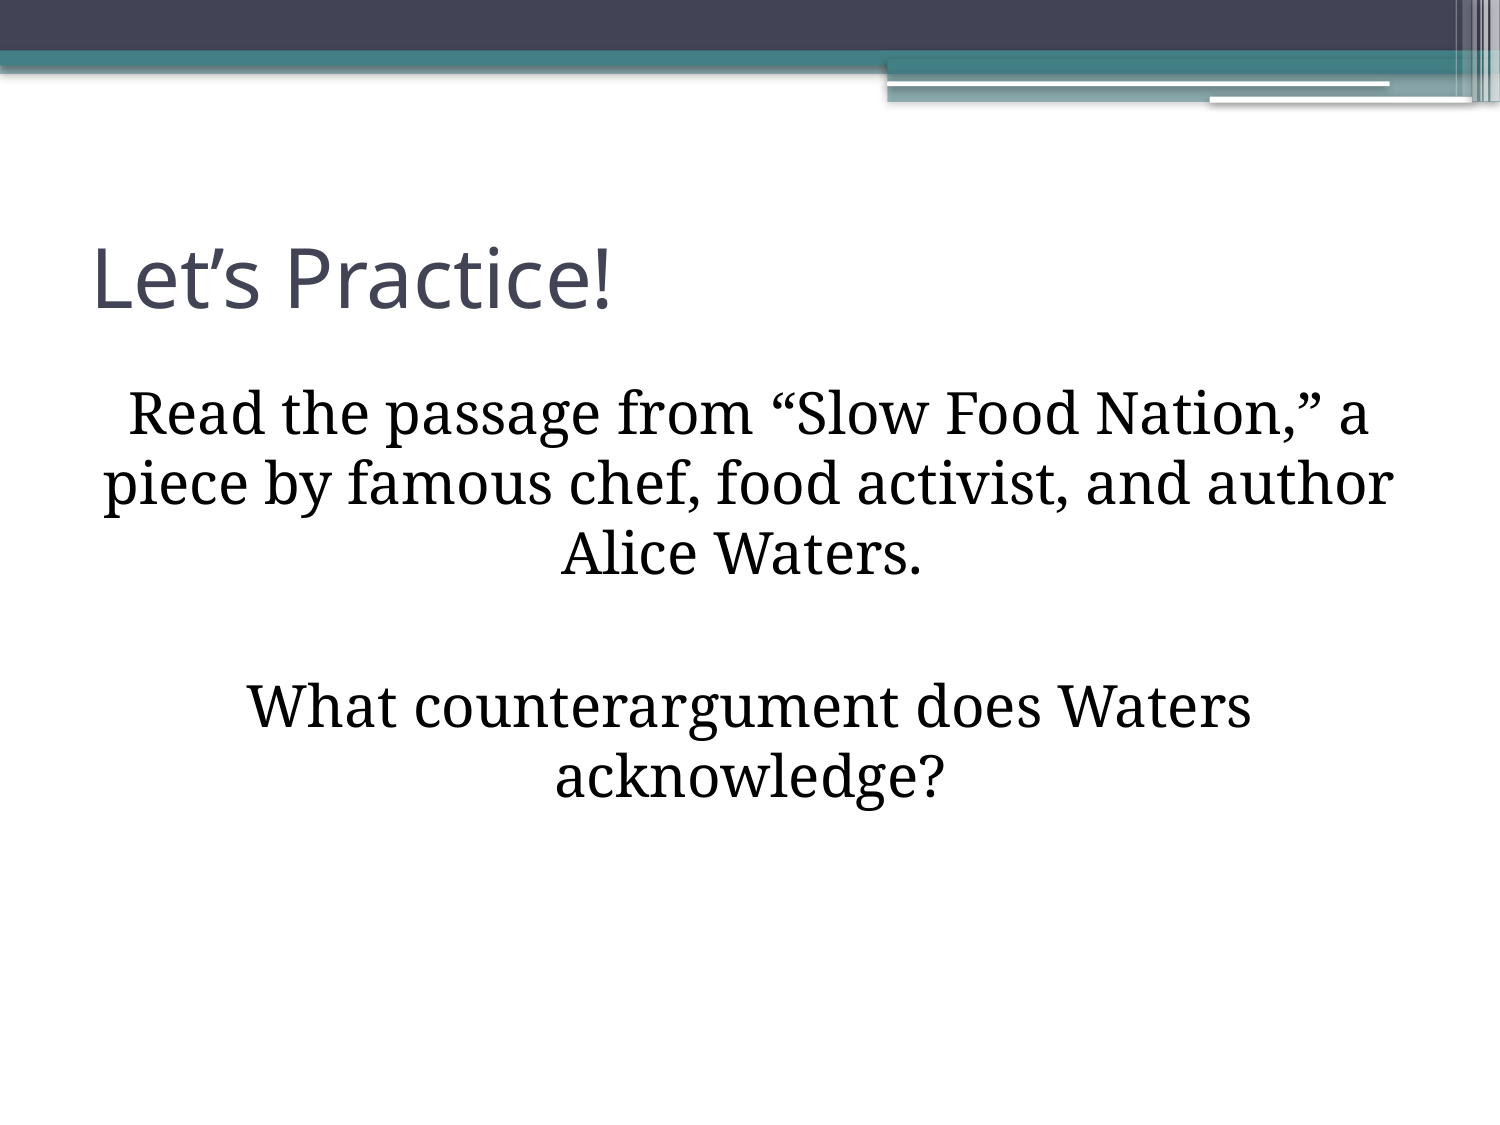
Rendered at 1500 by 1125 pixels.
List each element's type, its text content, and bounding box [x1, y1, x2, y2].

title Let’s Practice! [75, 187, 1425, 363]
list Read the passage from “Slow Food Nation,” a piece by famous chef, food activist, and author Alice Waters. What counterargument does Waters acknowledge? [75, 369, 1425, 1079]
